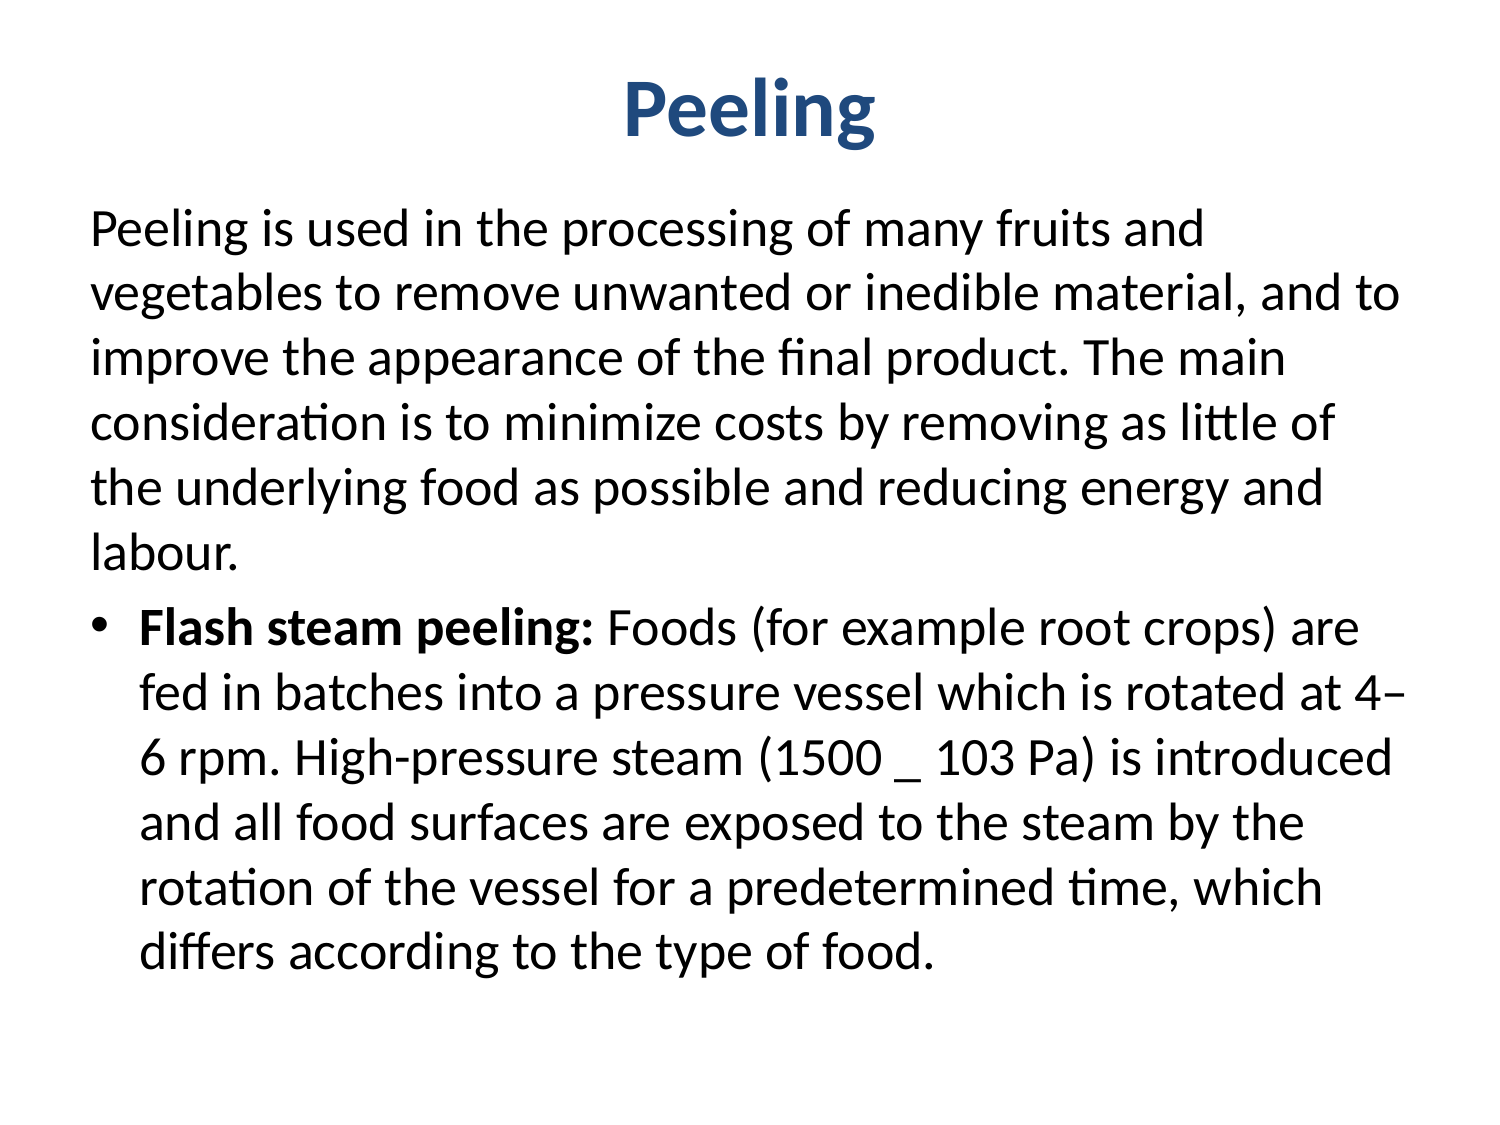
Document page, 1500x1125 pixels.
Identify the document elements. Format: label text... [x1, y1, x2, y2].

title Peeling [75, 45, 1425, 161]
list Peeling is used in the processing of many fruits and vegetables to remove unwanted or inedible material, and to improve the appearance of the final product. The main consideration is to minimize costs by removing as little of the underlying food as possible and reducing energy and labour. Flash steam peeling: Foods (for example root crops) are fed in batches into a pressure vessel which is rotated at 4–6 rpm. High-pressure steam (1500 _ 103 Pa) is introduced and all food surfaces are exposed to the steam by the rotation of the vessel for a predetermined time, which differs according to the type of food. [75, 184, 1425, 1005]
